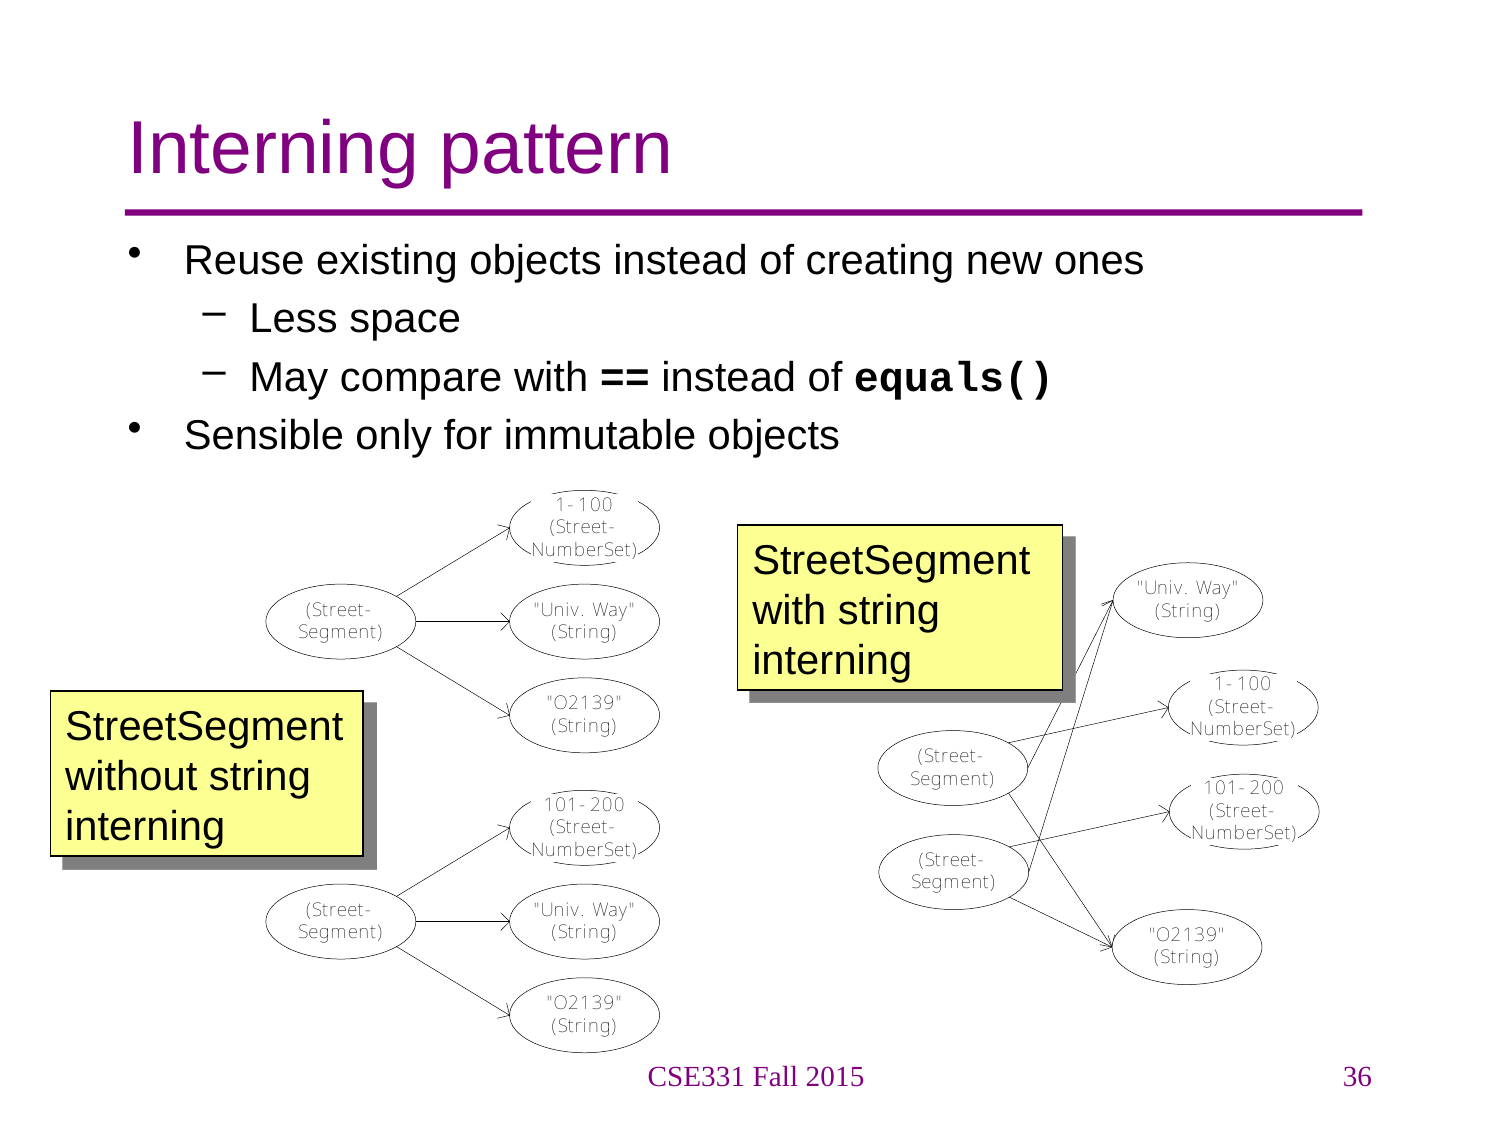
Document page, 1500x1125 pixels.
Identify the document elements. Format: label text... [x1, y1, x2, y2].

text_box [874, 559, 1323, 988]
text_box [262, 487, 663, 1056]
footer CSE331 Fall 2015 [474, 1049, 1038, 1125]
list Reuse existing objects instead of creating new ones Less space May compare with == instead of equals() Sensible only for immutable objects [112, 224, 1388, 963]
slide_number 36 [1074, 1049, 1388, 1125]
title Interning pattern [112, 50, 1388, 224]
text_box StreetSegment with string interning [737, 525, 1063, 690]
text_box StreetSegment without string interning [50, 691, 257, 856]
